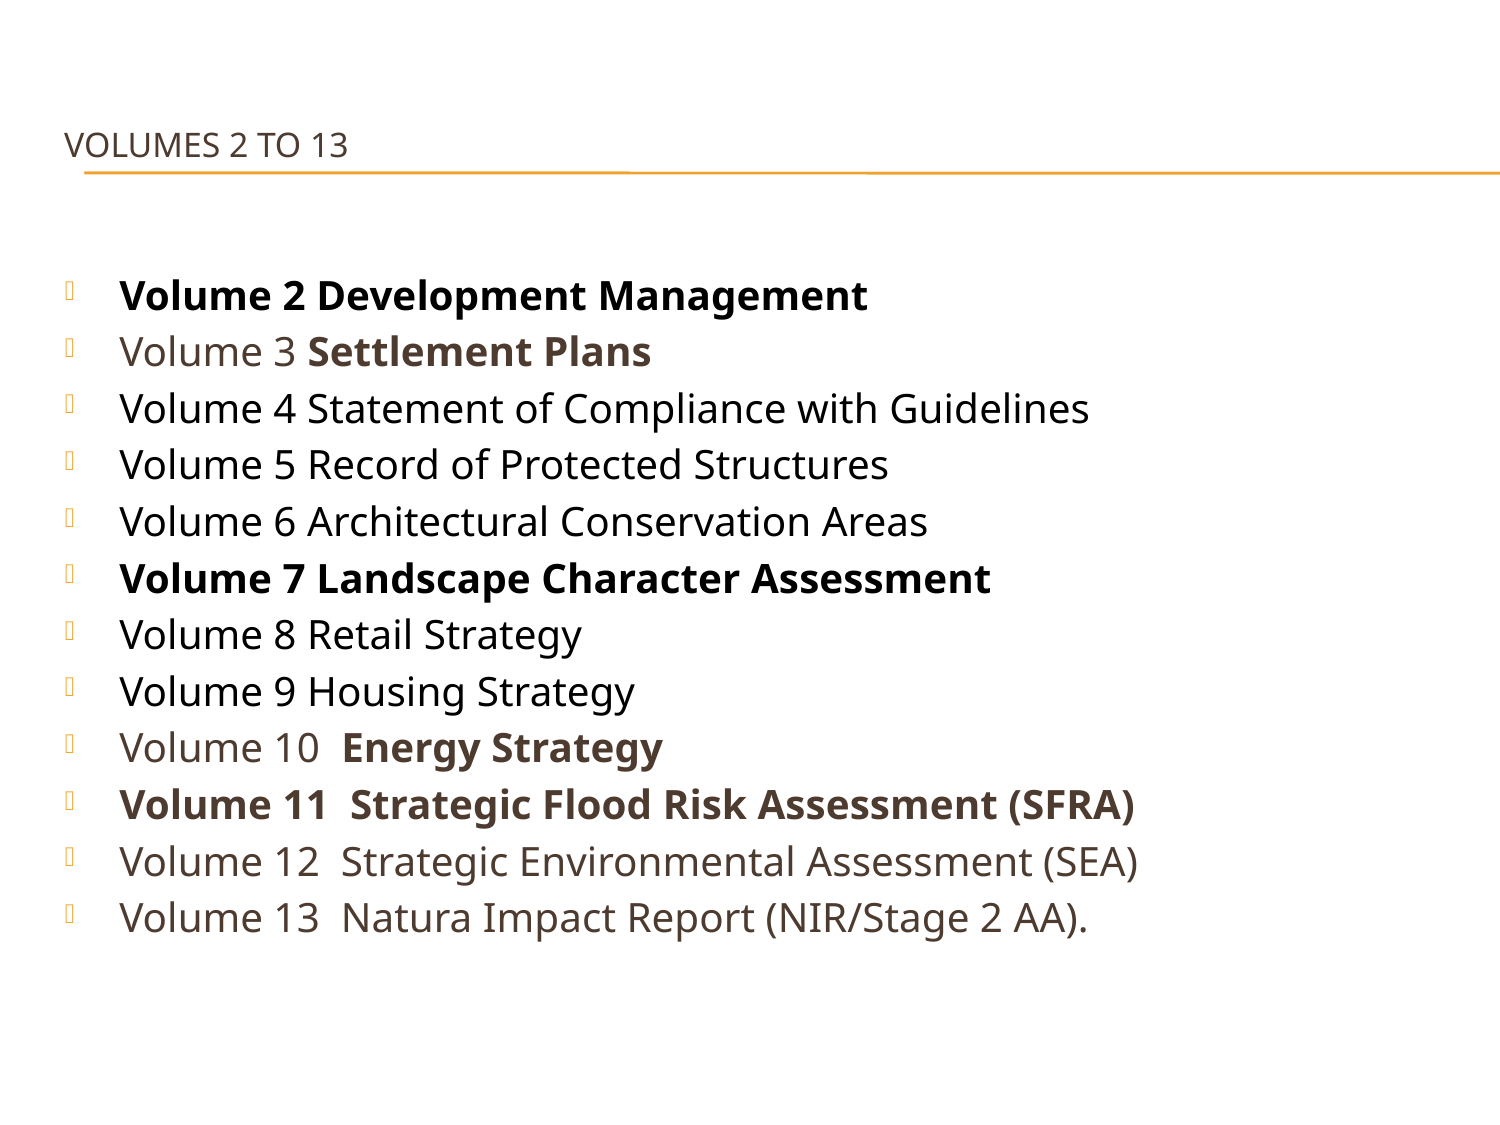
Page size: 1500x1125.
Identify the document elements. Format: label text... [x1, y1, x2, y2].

list Volume 2 Development Management Volume 3 Settlement Plans Volume 4 Statement of Compliance with Guidelines Volume 5 Record of Protected Structures Volume 6 Architectural Conservation Areas Volume 7 Landscape Character Assessment Volume 8 Retail Strategy Volume 9 Housing Strategy Volume 10 Energy Strategy Volume 11 Strategic Flood Risk Assessment (SFRA) Volume 12 Strategic Environmental Assessment (SEA) Volume 13 Natura Impact Report (NIR/Stage 2 AA). [50, 262, 1176, 1038]
title volumes 2 to 13 [49, 75, 1475, 213]
